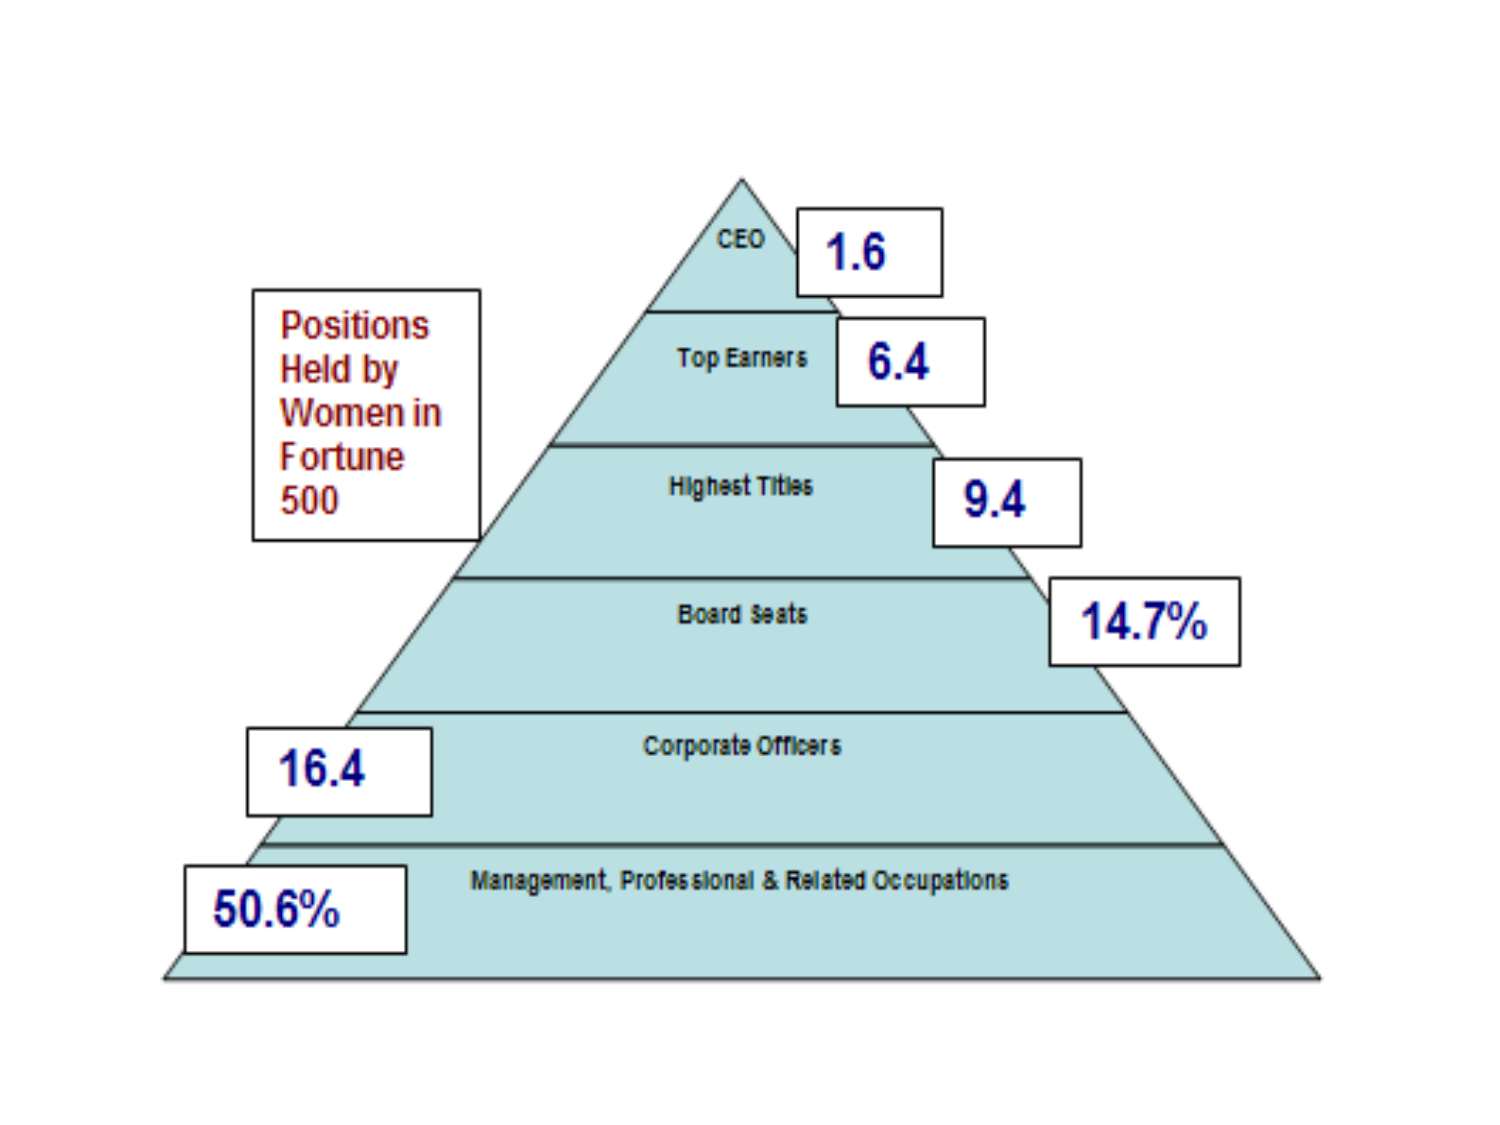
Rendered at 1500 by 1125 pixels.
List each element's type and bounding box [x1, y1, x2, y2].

picture [124, 104, 1351, 1047]
